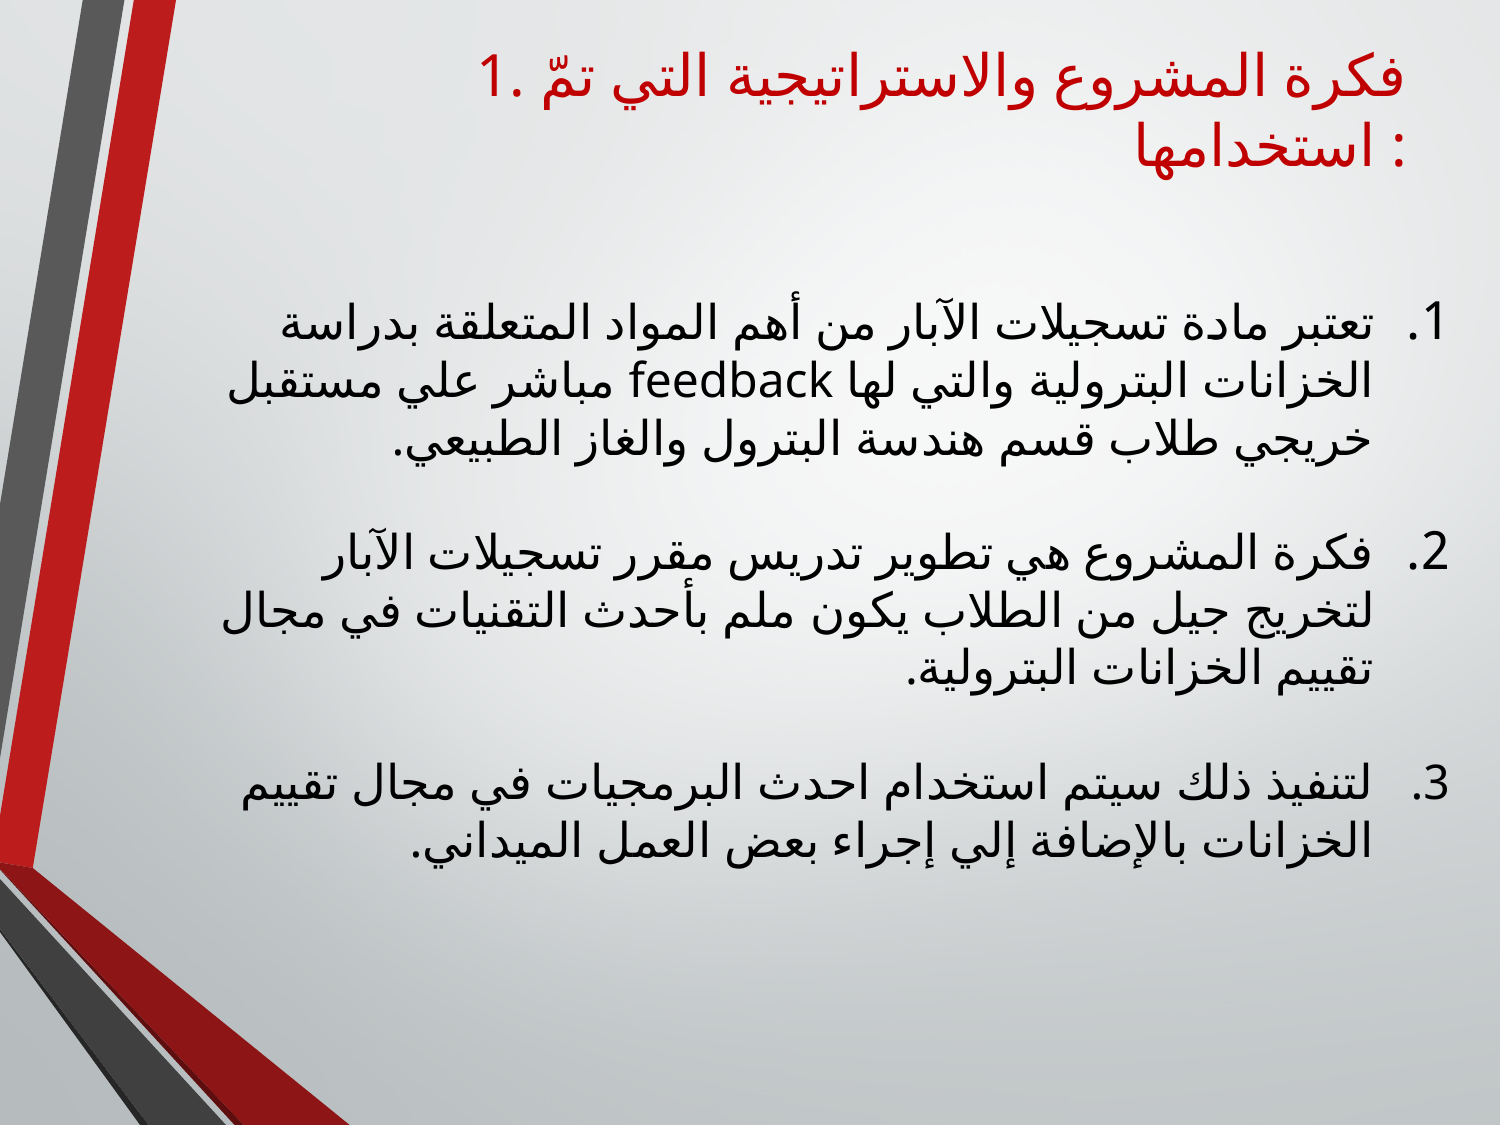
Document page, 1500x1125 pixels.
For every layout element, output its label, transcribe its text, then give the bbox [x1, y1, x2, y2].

text_box تعتبر مادة تسجيلات الآبار من أهم المواد المتعلقة بدراسة الخزانات البترولية والتي لها feedback مباشر علي مستقبل خريجي طلاب قسم هندسة البترول والغاز الطبيعي. فكرة المشروع هي تطوير تدريس مقرر تسجيلات الآبار لتخريج جيل من الطلاب يكون ملم بأحدث التقنيات في مجال تقييم الخزانات البترولية. لتنفيذ ذلك سيتم استخدام احدث البرمجيات في مجال تقييم الخزانات بالإضافة إلي إجراء بعض العمل الميداني. [175, 284, 1465, 935]
text_box 1. فكرة المشروع والاستراتيجية التي تمّ استخدامها : [210, 30, 1422, 186]
